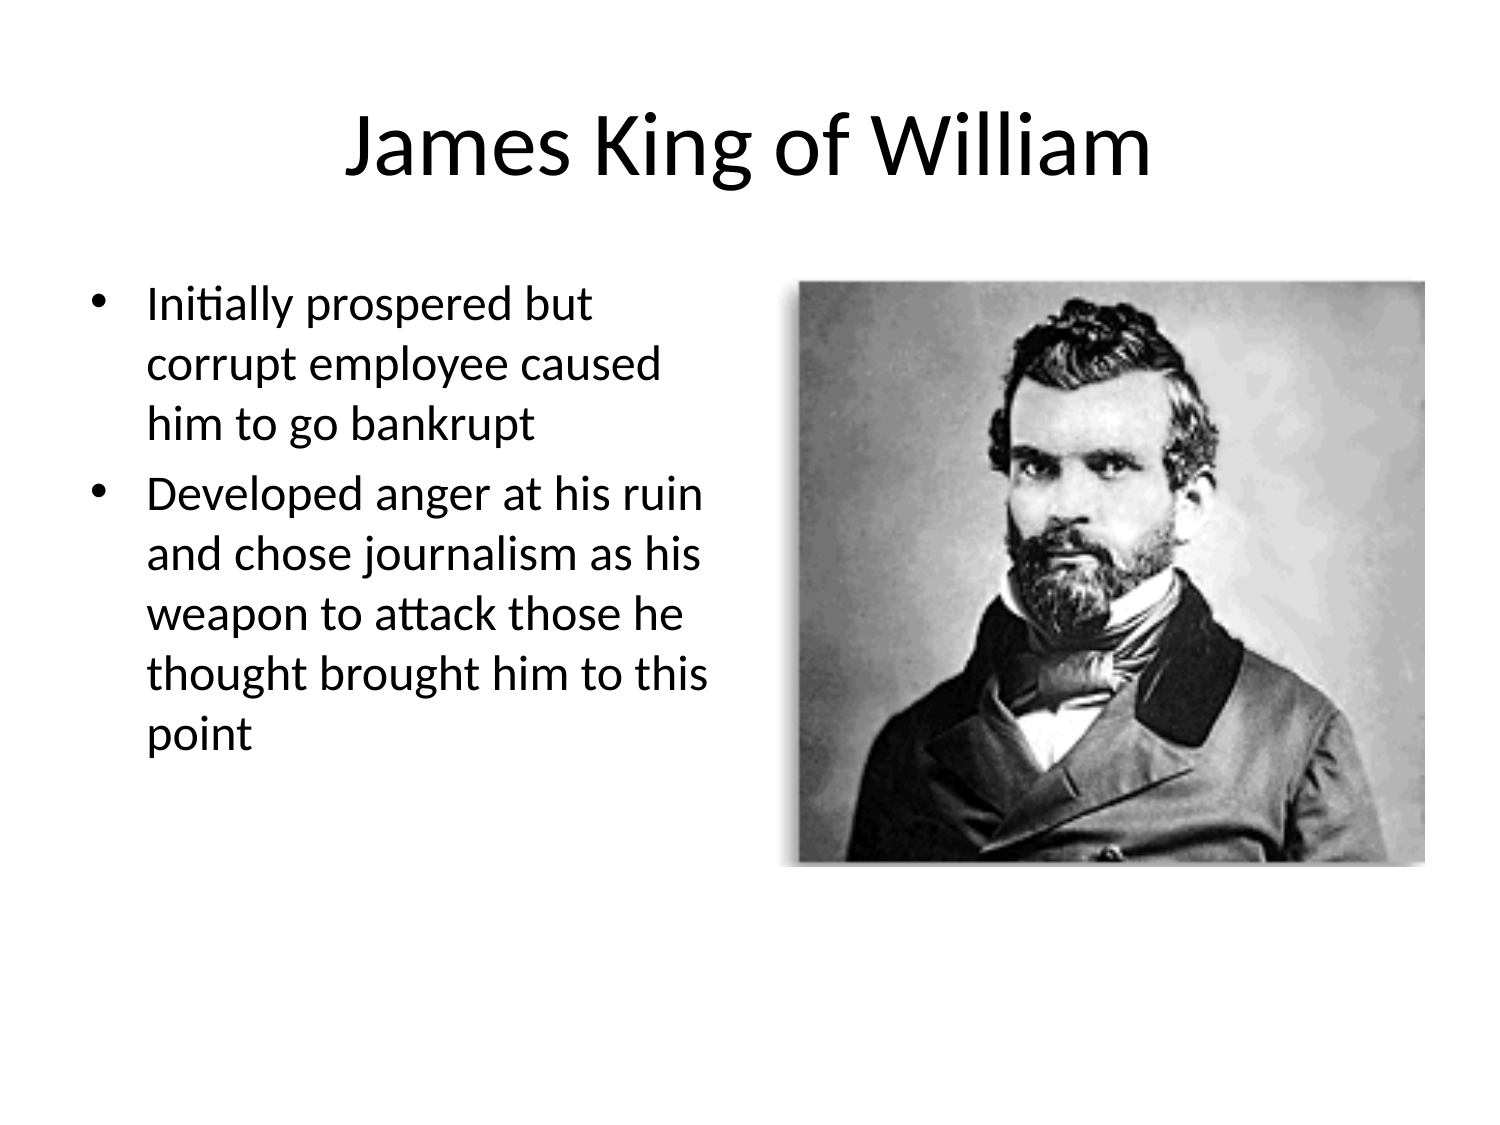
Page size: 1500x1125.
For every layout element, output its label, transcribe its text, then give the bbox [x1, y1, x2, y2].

title James King of William [75, 45, 1425, 233]
list Initially prospered but corrupt employee caused him to go bankrupt Developed anger at his ruin and chose journalism as his weapon to attack those he thought brought him to this point [75, 262, 744, 1005]
picture [766, 269, 1426, 868]
